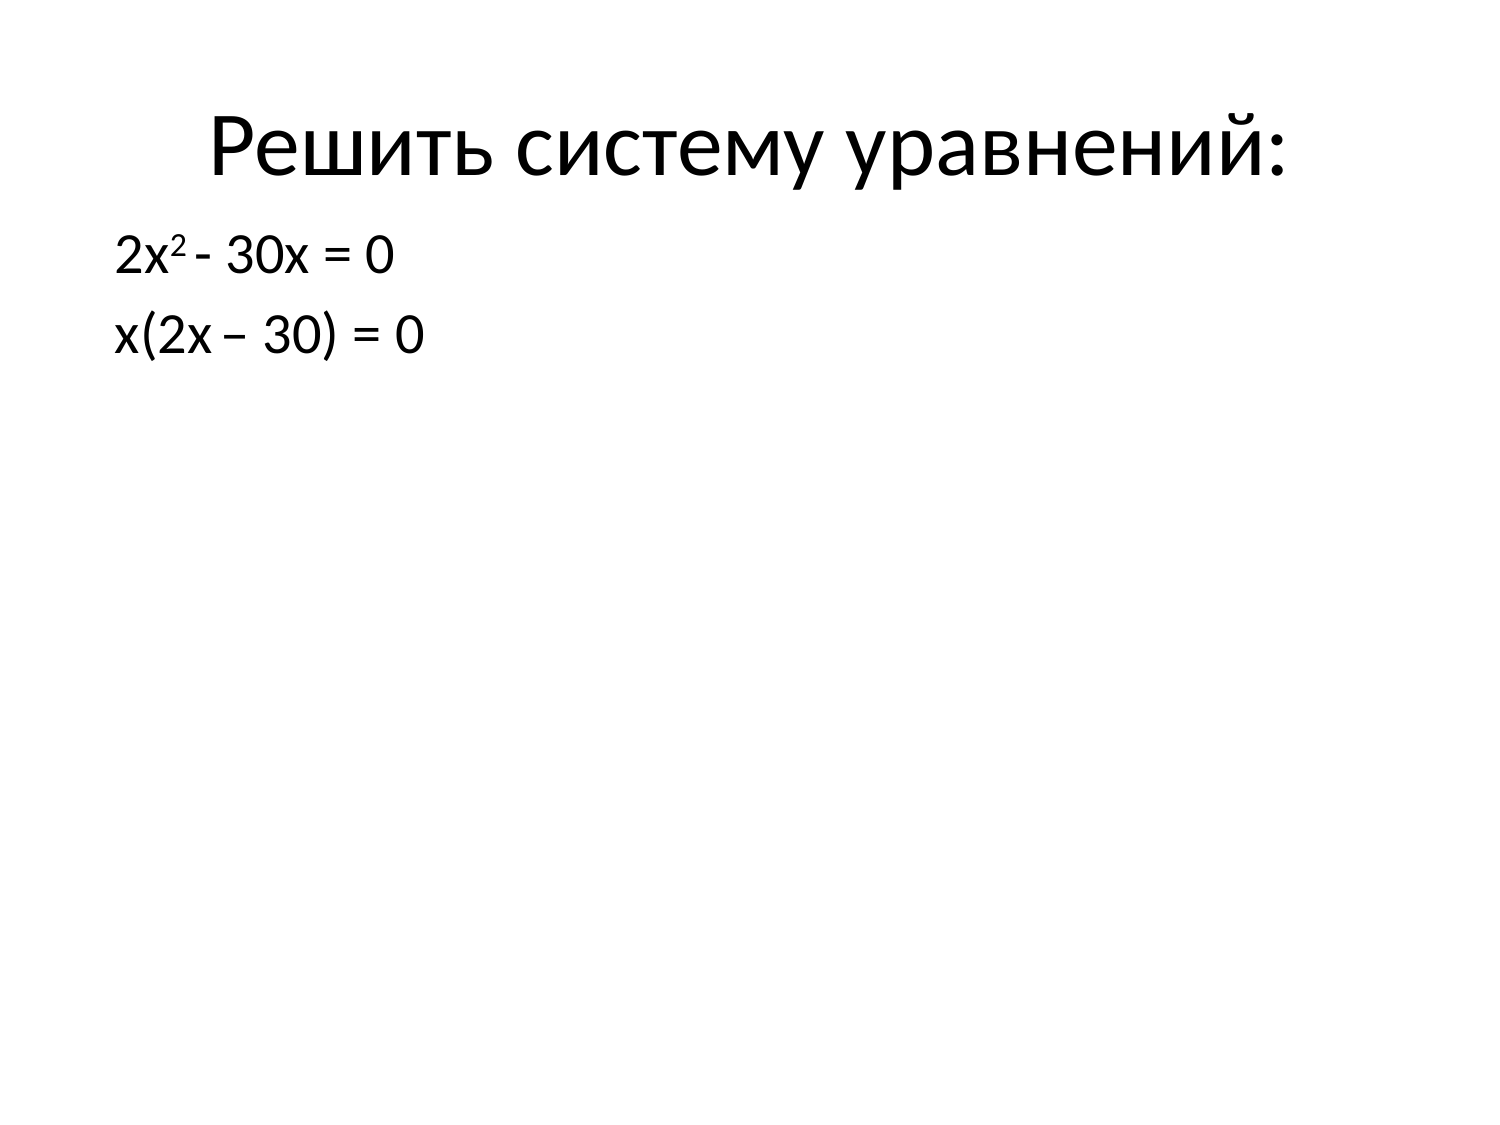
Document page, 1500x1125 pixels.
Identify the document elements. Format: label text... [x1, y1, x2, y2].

text_box 2х2 - 30х = 0 [100, 208, 621, 287]
text_box х(2х – 30) = 0 [100, 287, 621, 373]
title Решить систему уравнений: [75, 45, 1425, 233]
